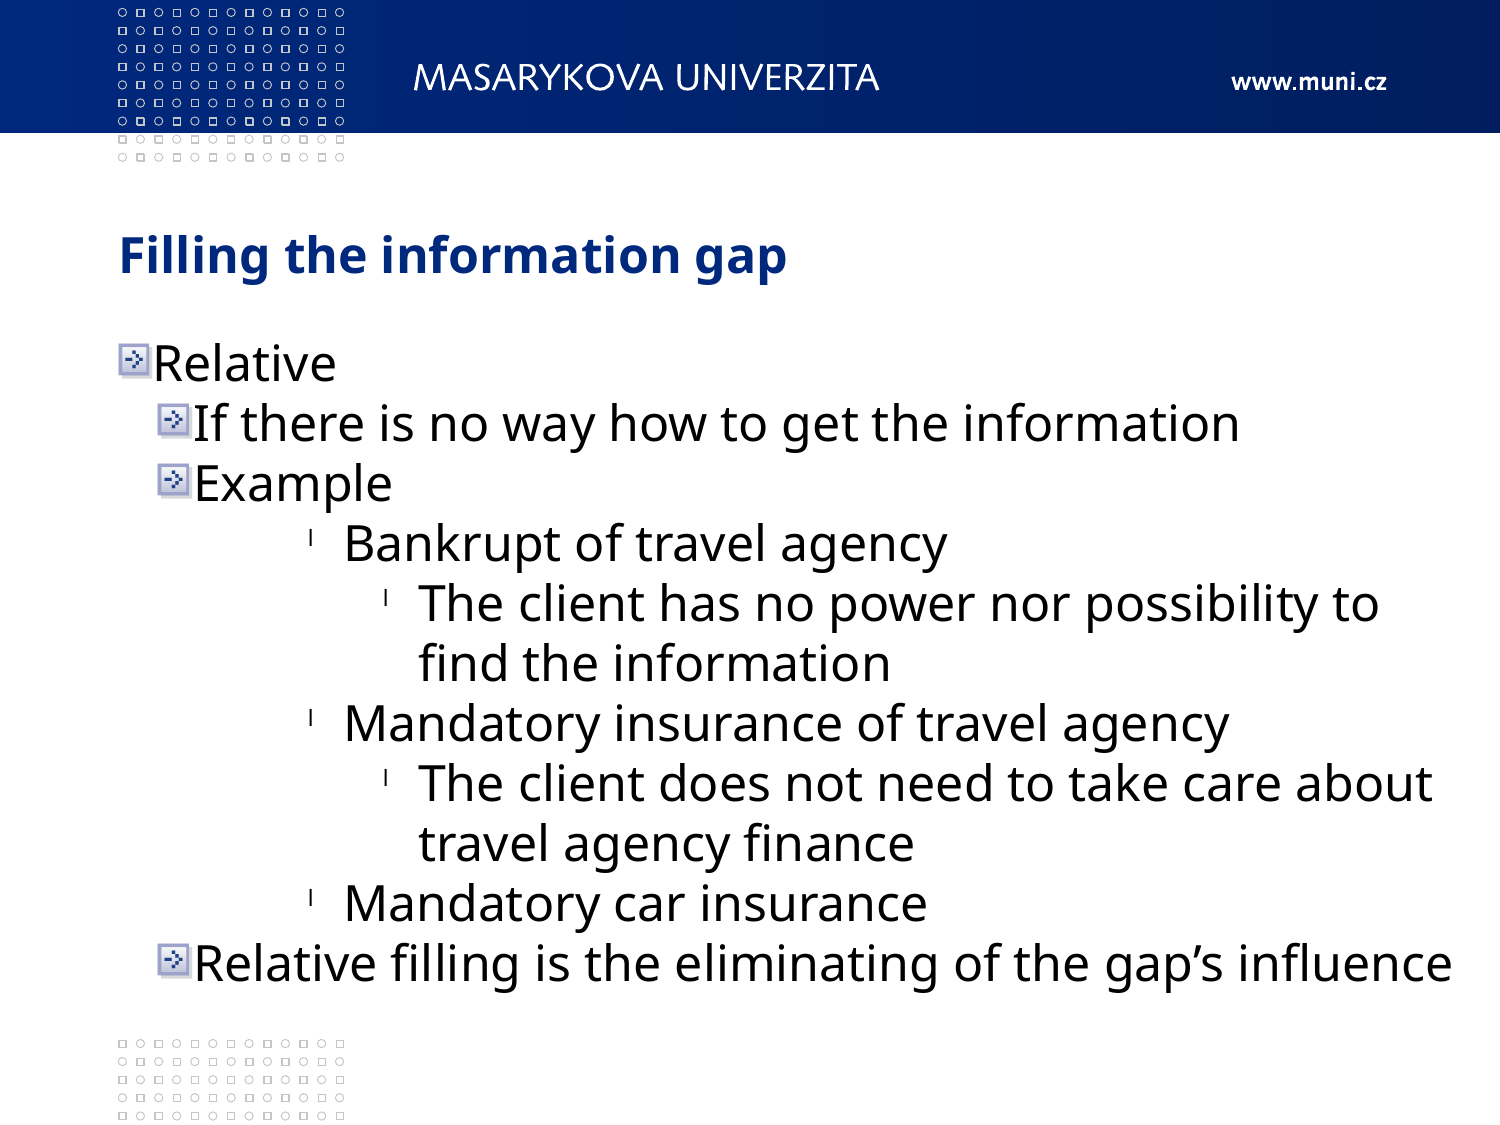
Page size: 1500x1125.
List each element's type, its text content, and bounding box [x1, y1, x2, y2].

picture [157, 403, 193, 439]
picture [157, 943, 193, 979]
text_box Relative If there is no way how to get the information Example Bankrupt of travel agency The client has no power nor possibility to find the information Mandatory insurance of travel agency The client does not need to take care about travel agency finance Mandatory car insurance Relative filling is the eliminating of the gap’s influence [118, 331, 1469, 1006]
picture [118, 343, 153, 379]
picture [157, 463, 193, 499]
text_box Filling the information gap [118, 184, 1403, 291]
